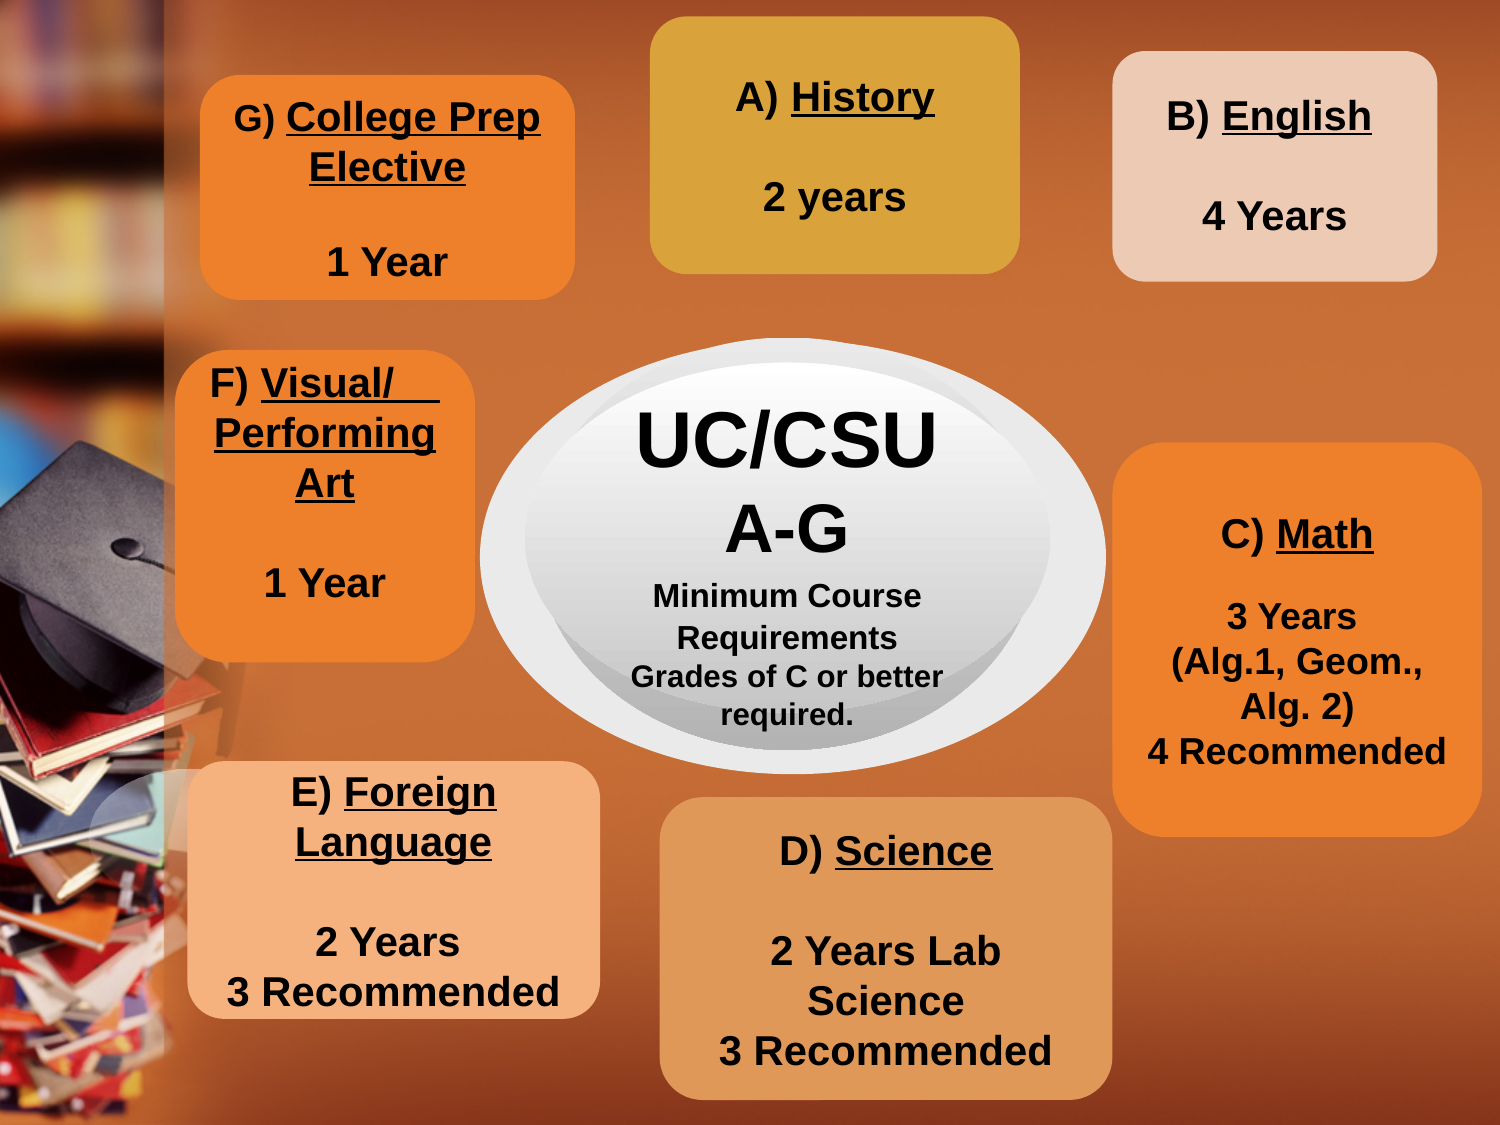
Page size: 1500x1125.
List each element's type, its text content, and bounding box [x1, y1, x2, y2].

text_box UC/CSU A-G Minimum Course Requirements Grades of C or better required. [524, 362, 1051, 713]
text_box G) College Prep Elective 1 Year [199, 74, 575, 300]
text_box B) English 4 Years [1112, 51, 1438, 282]
text_box E) Foreign Language 2 Years 3 Recommended [187, 761, 601, 1019]
text_box D) Science 2 Years Lab Science 3 Recommended [659, 797, 1113, 1101]
text_box [578, 337, 997, 431]
text_box History 2 years [649, 16, 1020, 275]
text_box F) Visual/ Performing Art 1 Year [174, 349, 475, 663]
text_box [555, 621, 1020, 751]
text_box [88, 768, 200, 905]
picture [0, 0, 1500, 1125]
text_box C) Math 3 Years (Alg.1, Geom., Alg. 2) 4 Recommended [1112, 442, 1483, 837]
text_box [479, 344, 1106, 775]
